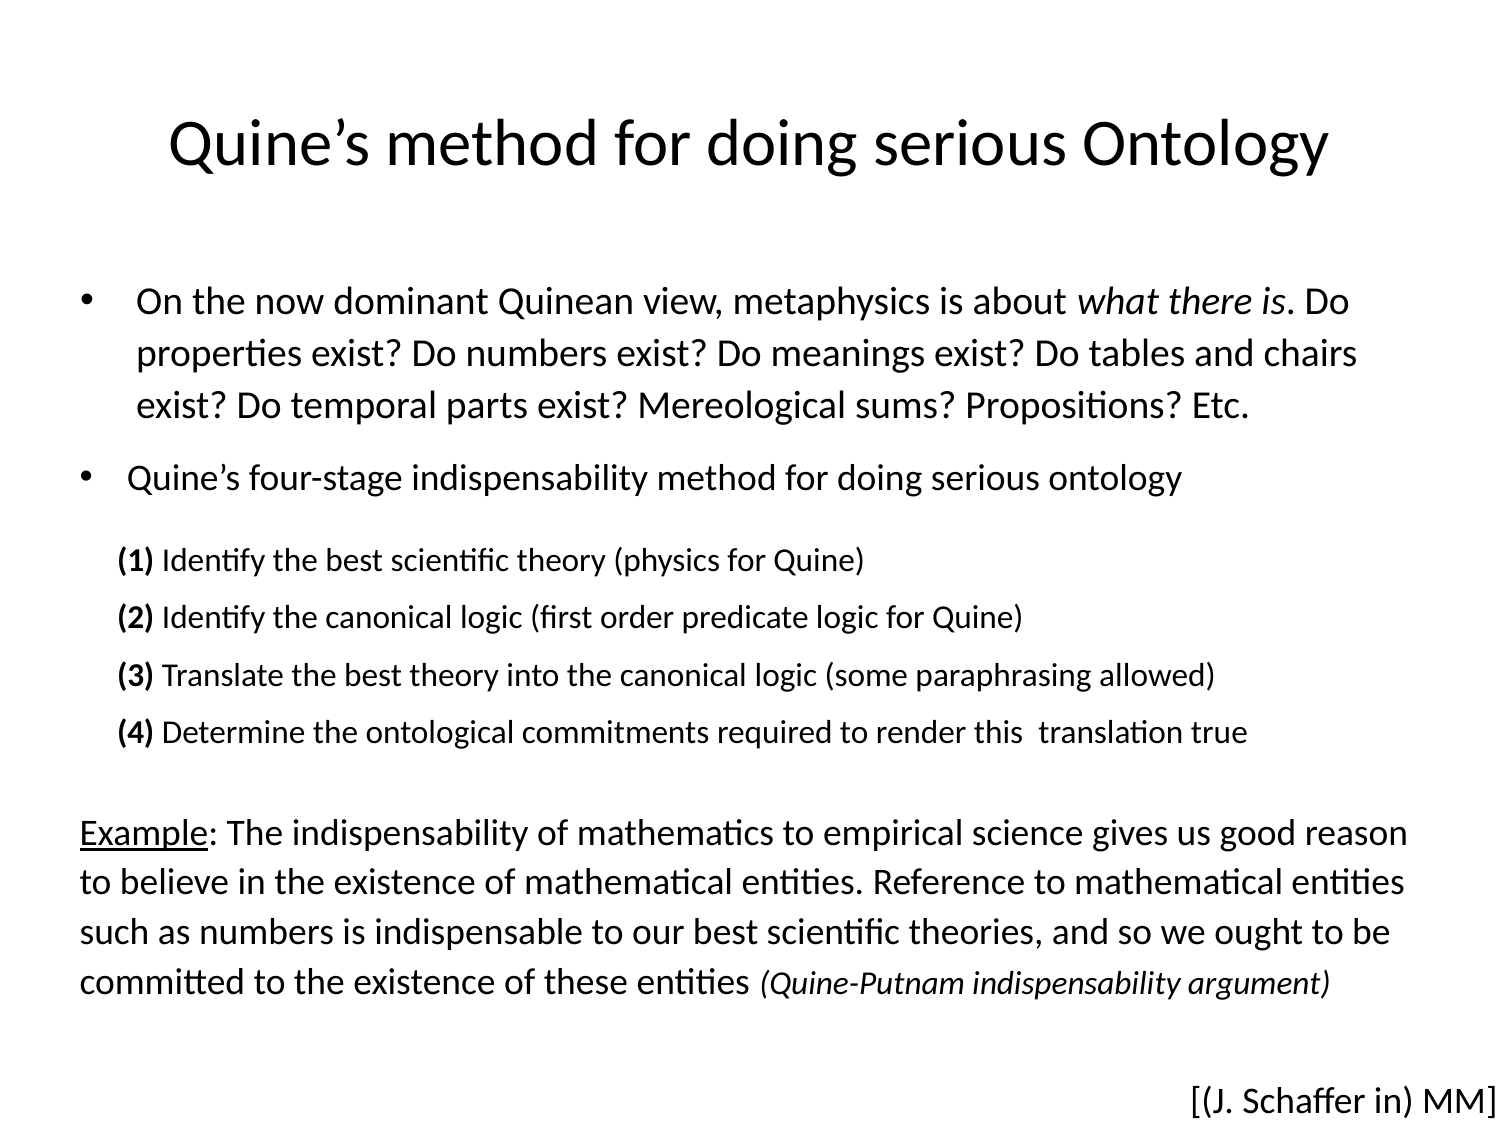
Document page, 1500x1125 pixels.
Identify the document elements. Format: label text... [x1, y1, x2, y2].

text_box Example: The indispensability of mathematics to empirical science gives us good reason to believe in the existence of mathematical entities. Reference to mathematical entities such as numbers is indispensable to our best scientific theories, and so we ought to be committed to the existence of these entities (Quine-Putnam indispensability argument) [64, 796, 1447, 1009]
list On the now dominant Quinean view, metaphysics is about what there is. Do properties exist? Do numbers exist? Do meanings exist? Do tables and chairs exist? Do temporal parts exist? Mereological sums? Propositions? Etc. [64, 262, 1424, 457]
text_box Quine’s four-stage indispensability method for doing serious ontology (1) Identify the best scientific theory (physics for Quine) (2) Identify the canonical logic (first order predicate logic for Quine) (3) Translate the best theory into the canonical logic (some paraphrasing allowed) (4) Determine the ontological commitments required to render this translation true [64, 445, 1326, 758]
title Quine’s method for doing serious Ontology [75, 45, 1425, 233]
text_box [(J. Schaffer in) MM] [1175, 1068, 1500, 1125]
